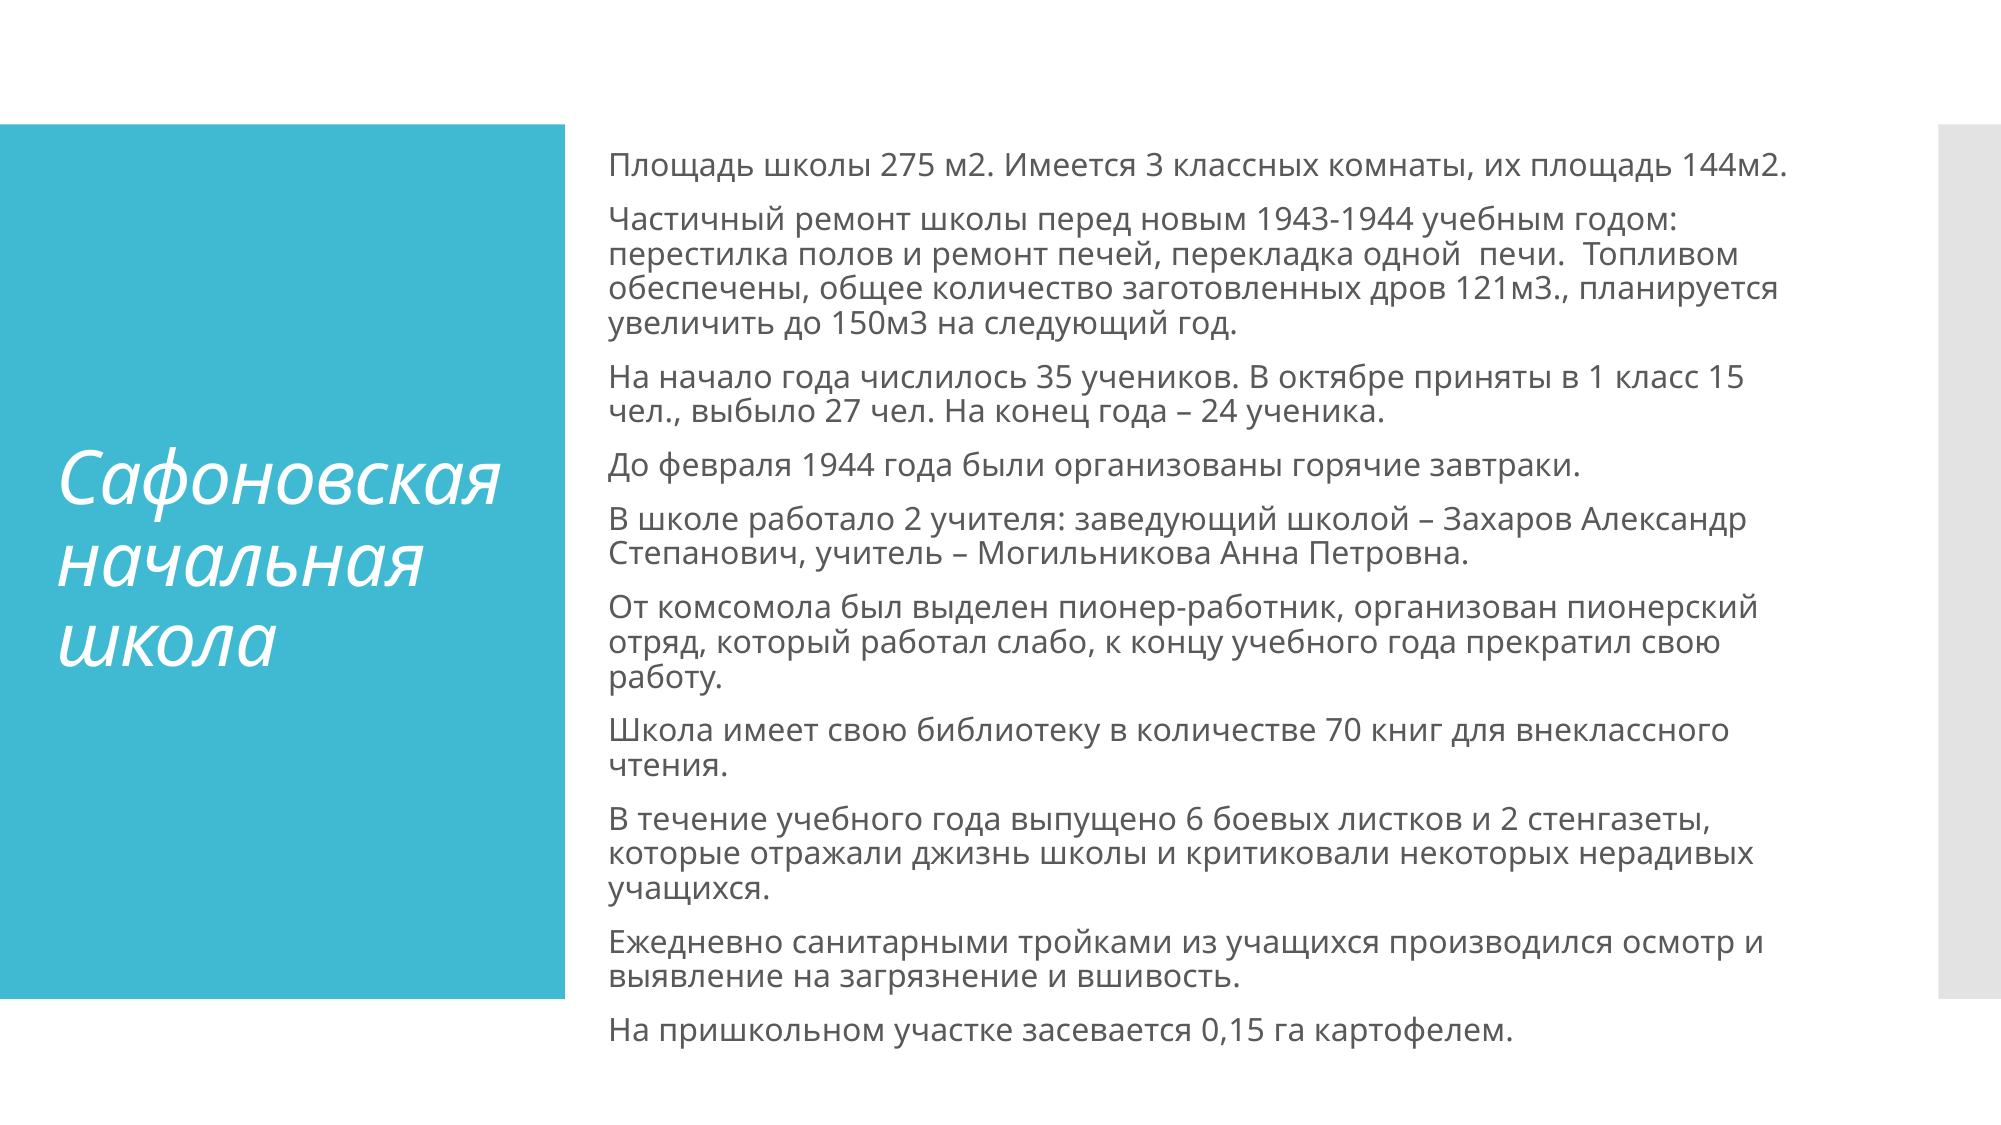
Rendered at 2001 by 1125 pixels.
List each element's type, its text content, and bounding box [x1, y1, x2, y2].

list Площадь школы 275 м2. Имеется 3 классных комнаты, их площадь 144м2. Частичный ремонт школы перед новым 1943-1944 учебным годом: перестилка полов и ремонт печей, перекладка одной печи. Топливом обеспечены, общее количество заготовленных дров 121м3., планируется увеличить до 150м3 на следующий год. На начало года числилось 35 учеников. В октябре приняты в 1 класс 15 чел., выбыло 27 чел. На конец года – 24 ученика. До февраля 1944 года были организованы горячие завтраки. В школе работало 2 учителя: заведующий школой – Захаров Александр Степанович, учитель – Могильникова Анна Петровна. От комсомола был выделен пионер-работник, организован пионерский отряд, который работал слабо, к концу учебного года прекратил свою работу. Школа имеет свою библиотеку в количестве 70 книг для внеклассного чтения. В течение учебного года выпущено 6 боевых листков и 2 стенгазеты, которые отражали джизнь школы и критиковали некоторых нерадивых учащихся. Ежедневно санитарными тройками из учащихся производился осмотр и выявление на загрязнение и вшивость. На пришкольном участке засевается 0,15 га картофелем. [593, 141, 1835, 1067]
title Сафоновская начальная школа [41, 184, 525, 940]
